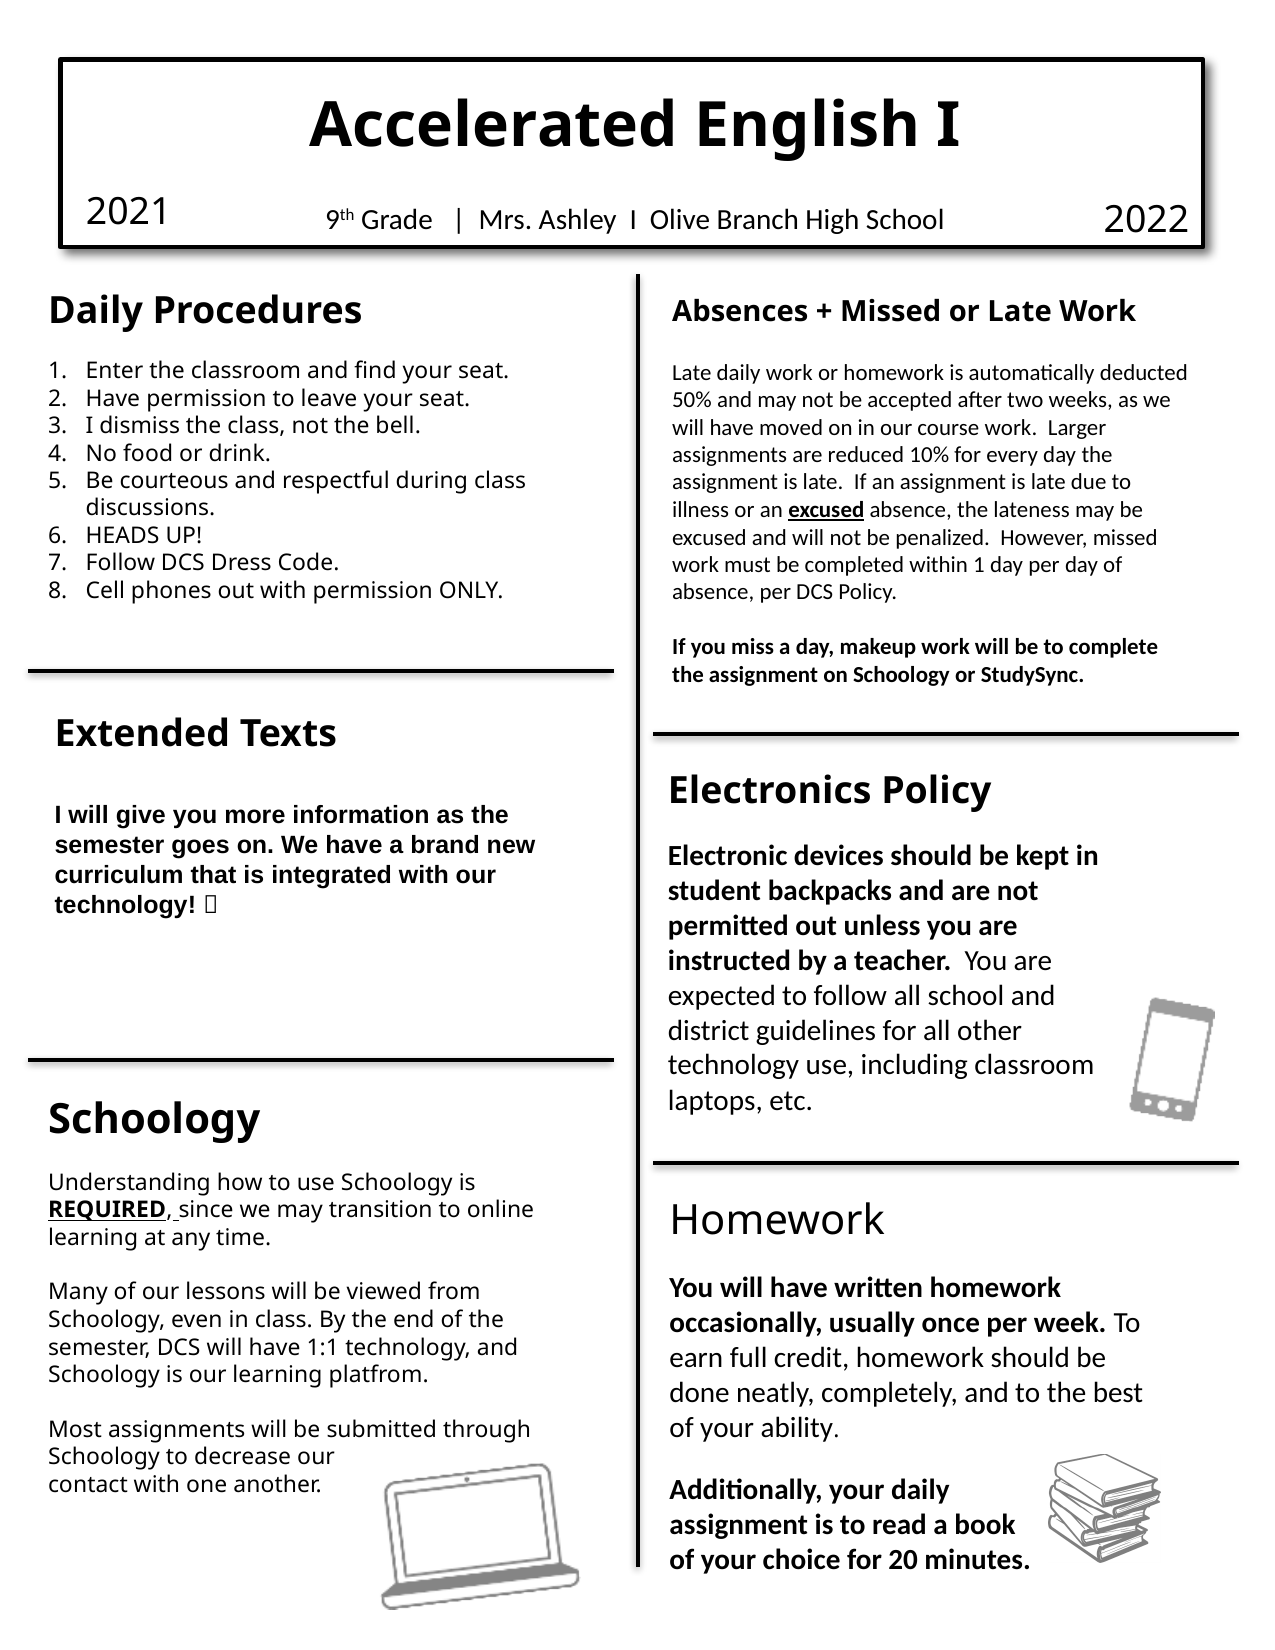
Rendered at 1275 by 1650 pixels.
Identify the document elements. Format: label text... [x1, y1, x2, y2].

picture [1138, 1001, 1205, 1118]
text_box 9th Grade | Mrs. Ashley I Olive Branch High School [233, 192, 1037, 243]
picture [373, 1471, 574, 1599]
text_box Daily Procedures Enter the classroom and find your seat. Have permission to leave your seat. I dismiss the class, not the bell. No food or drink. Be courteous and respectful during class discussions. HEADS UP! Follow DCS Dress Code. Cell phones out with permission ONLY. [33, 278, 618, 638]
text_box Schoology Understanding how to use Schoology is REQUIRED, since we may transition to online learning at any time. Many of our lessons will be viewed from Schoology, even in class. By the end of the semester, DCS will have 1:1 technology, and Schoology is our learning platfrom. Most assignments will be submitted through Schoology to decrease our contact with one another. [33, 1084, 583, 1560]
picture [1048, 1453, 1161, 1564]
text_box [60, 59, 1204, 248]
text_box Homework You will have written homework occasionally, usually once per week. To earn full credit, homework should be done neatly, completely, and to the best of your ability. Additionally, your daily assignment is to read a book of your choice for 20 minutes. [654, 1185, 1174, 1583]
text_box Accelerated English I [233, 76, 1037, 192]
text_box Extended Texts I will give you more information as the semester goes on. We have a brand new curriculum that is integrated with our technology!  [39, 701, 559, 926]
text_box Absences + Missed or Late Work Late daily work or homework is automatically deducted 50% and may not be accepted after two weeks, as we will have moved on in our course work. Larger assignments are reduced 10% for every day the assignment is late. If an assignment is late due to illness or an excused absence, the lateness may be excused and will not be penalized. However, missed work must be completed within 1 day per day of absence, per DCS Policy. If you miss a day, makeup work will be to complete the assignment on Schoology or StudySync. [657, 285, 1207, 730]
text_box Electronics Policy Electronic devices should be kept in student backpacks and are not permitted out unless you are instructed by a teacher. You are expected to follow all school and district guidelines for all other technology use, including classroom laptops, etc. [653, 758, 1144, 1124]
text_box 2022 [1088, 188, 1232, 273]
text_box 2021 [71, 179, 206, 265]
